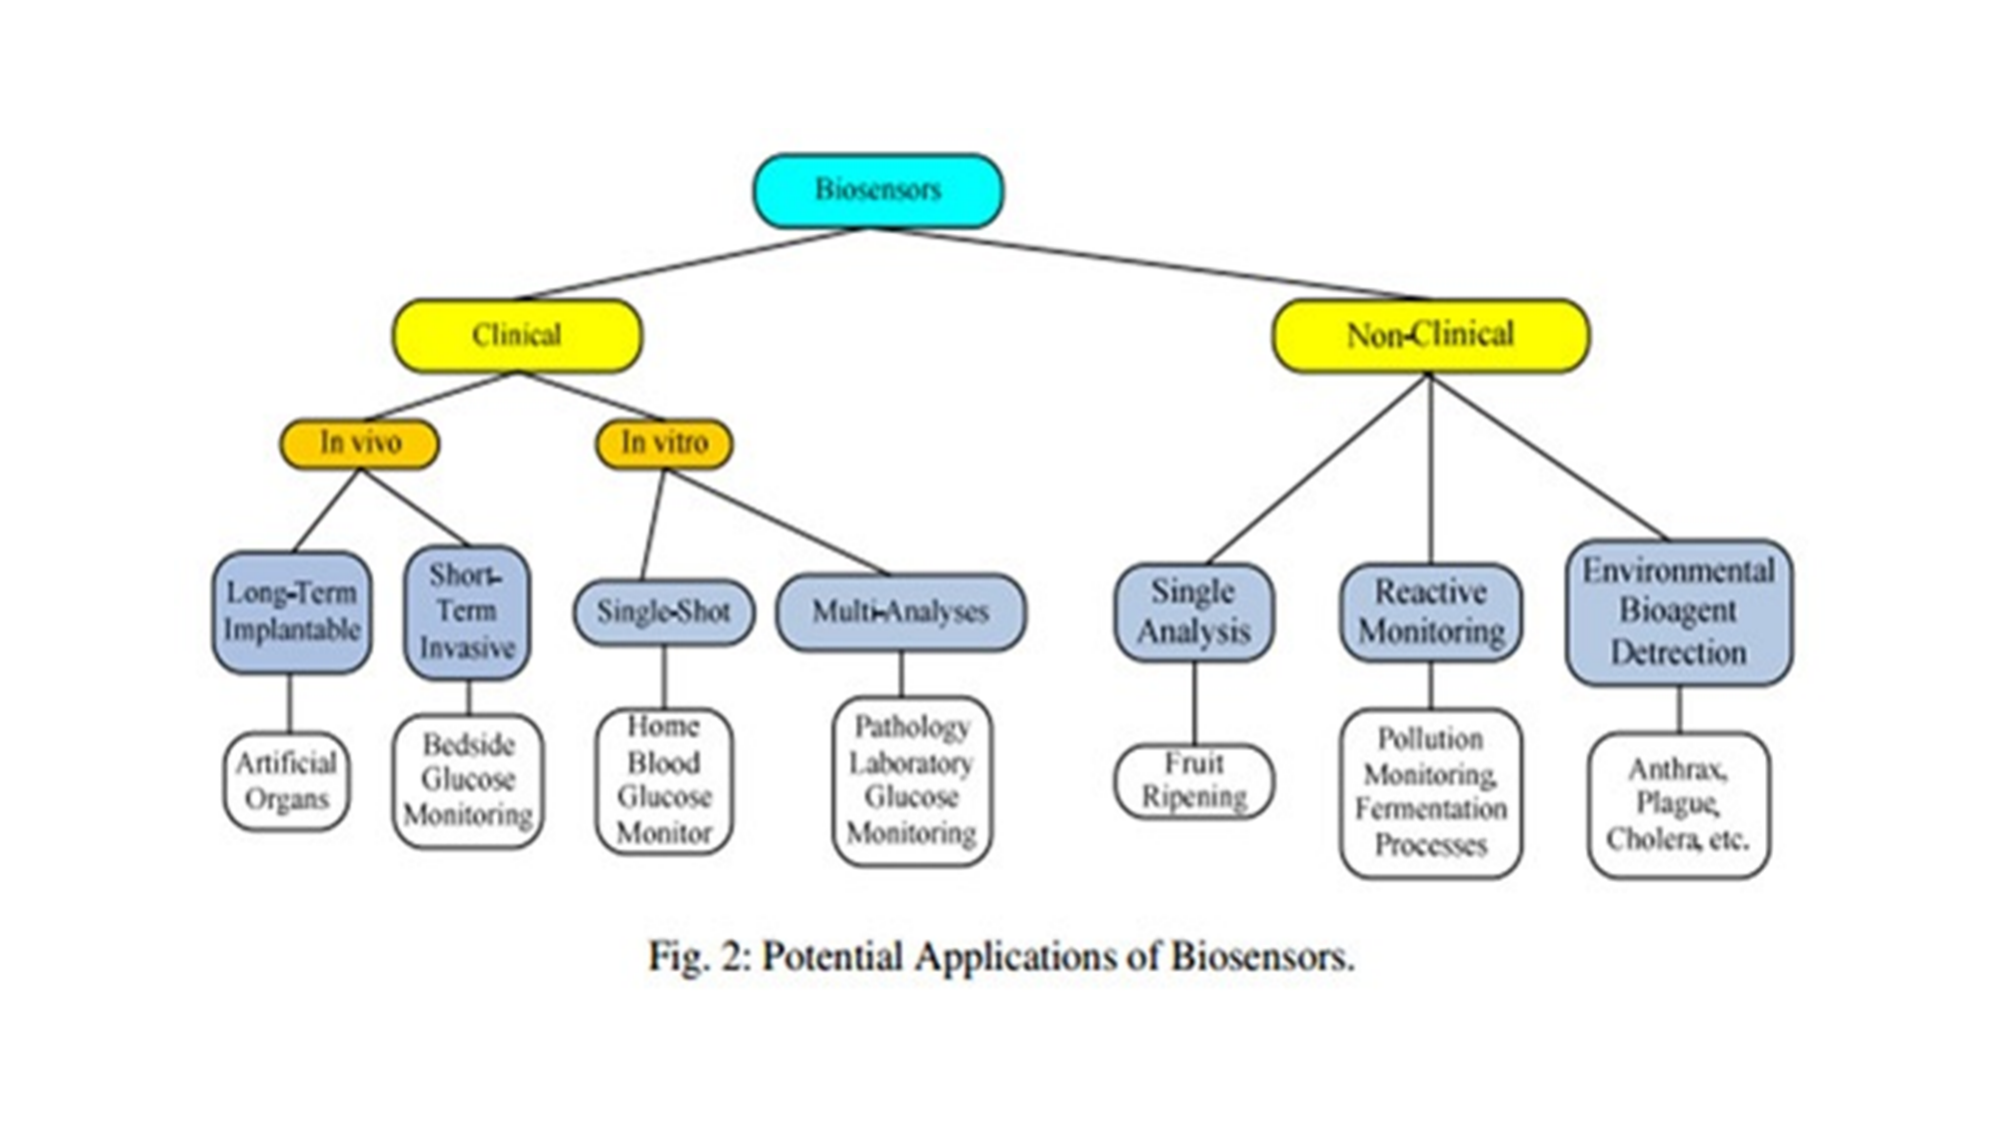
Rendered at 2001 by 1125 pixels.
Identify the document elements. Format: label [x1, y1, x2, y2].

list [174, 128, 1825, 997]
